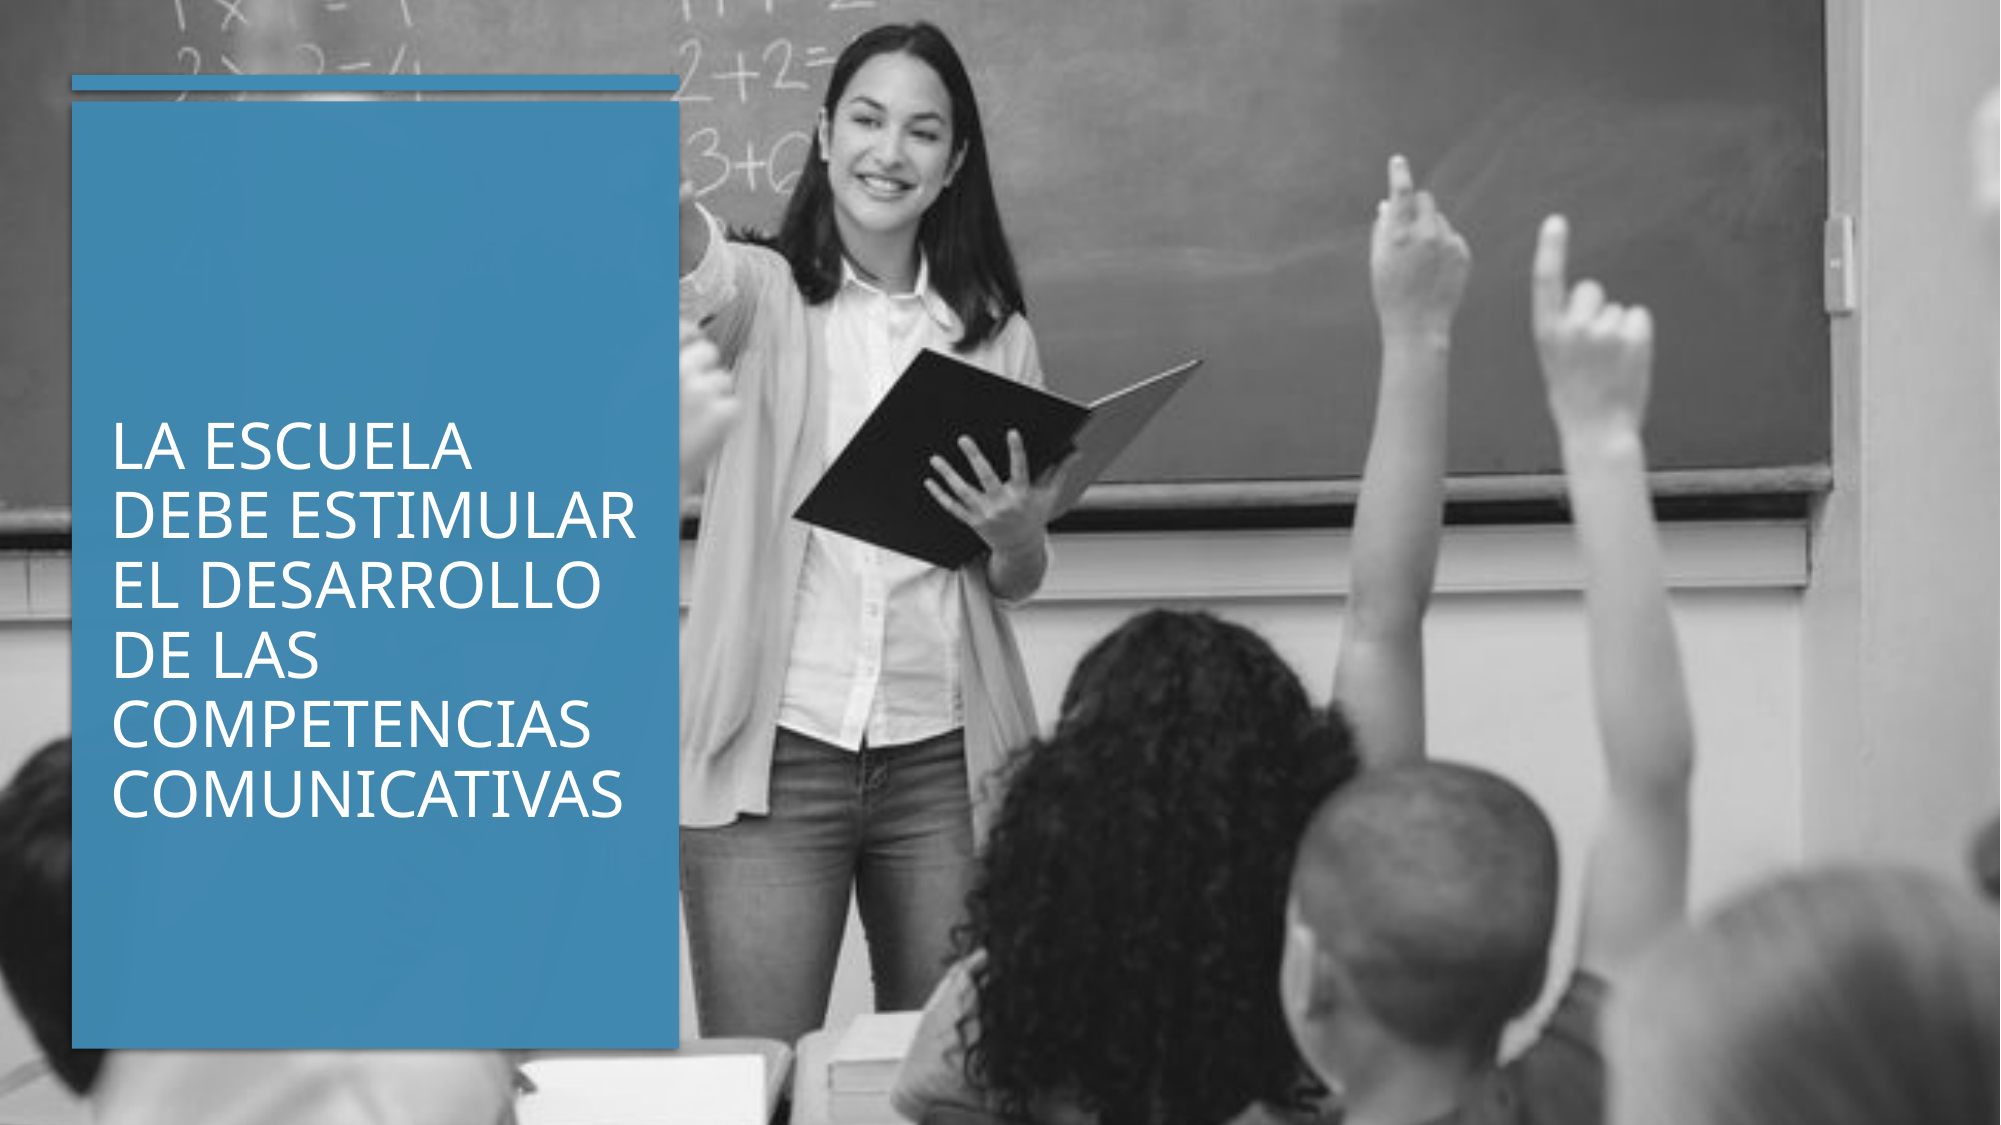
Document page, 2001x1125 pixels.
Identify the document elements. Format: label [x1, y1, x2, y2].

picture [0, 0, 2000, 1125]
text_box [71, 74, 680, 1049]
